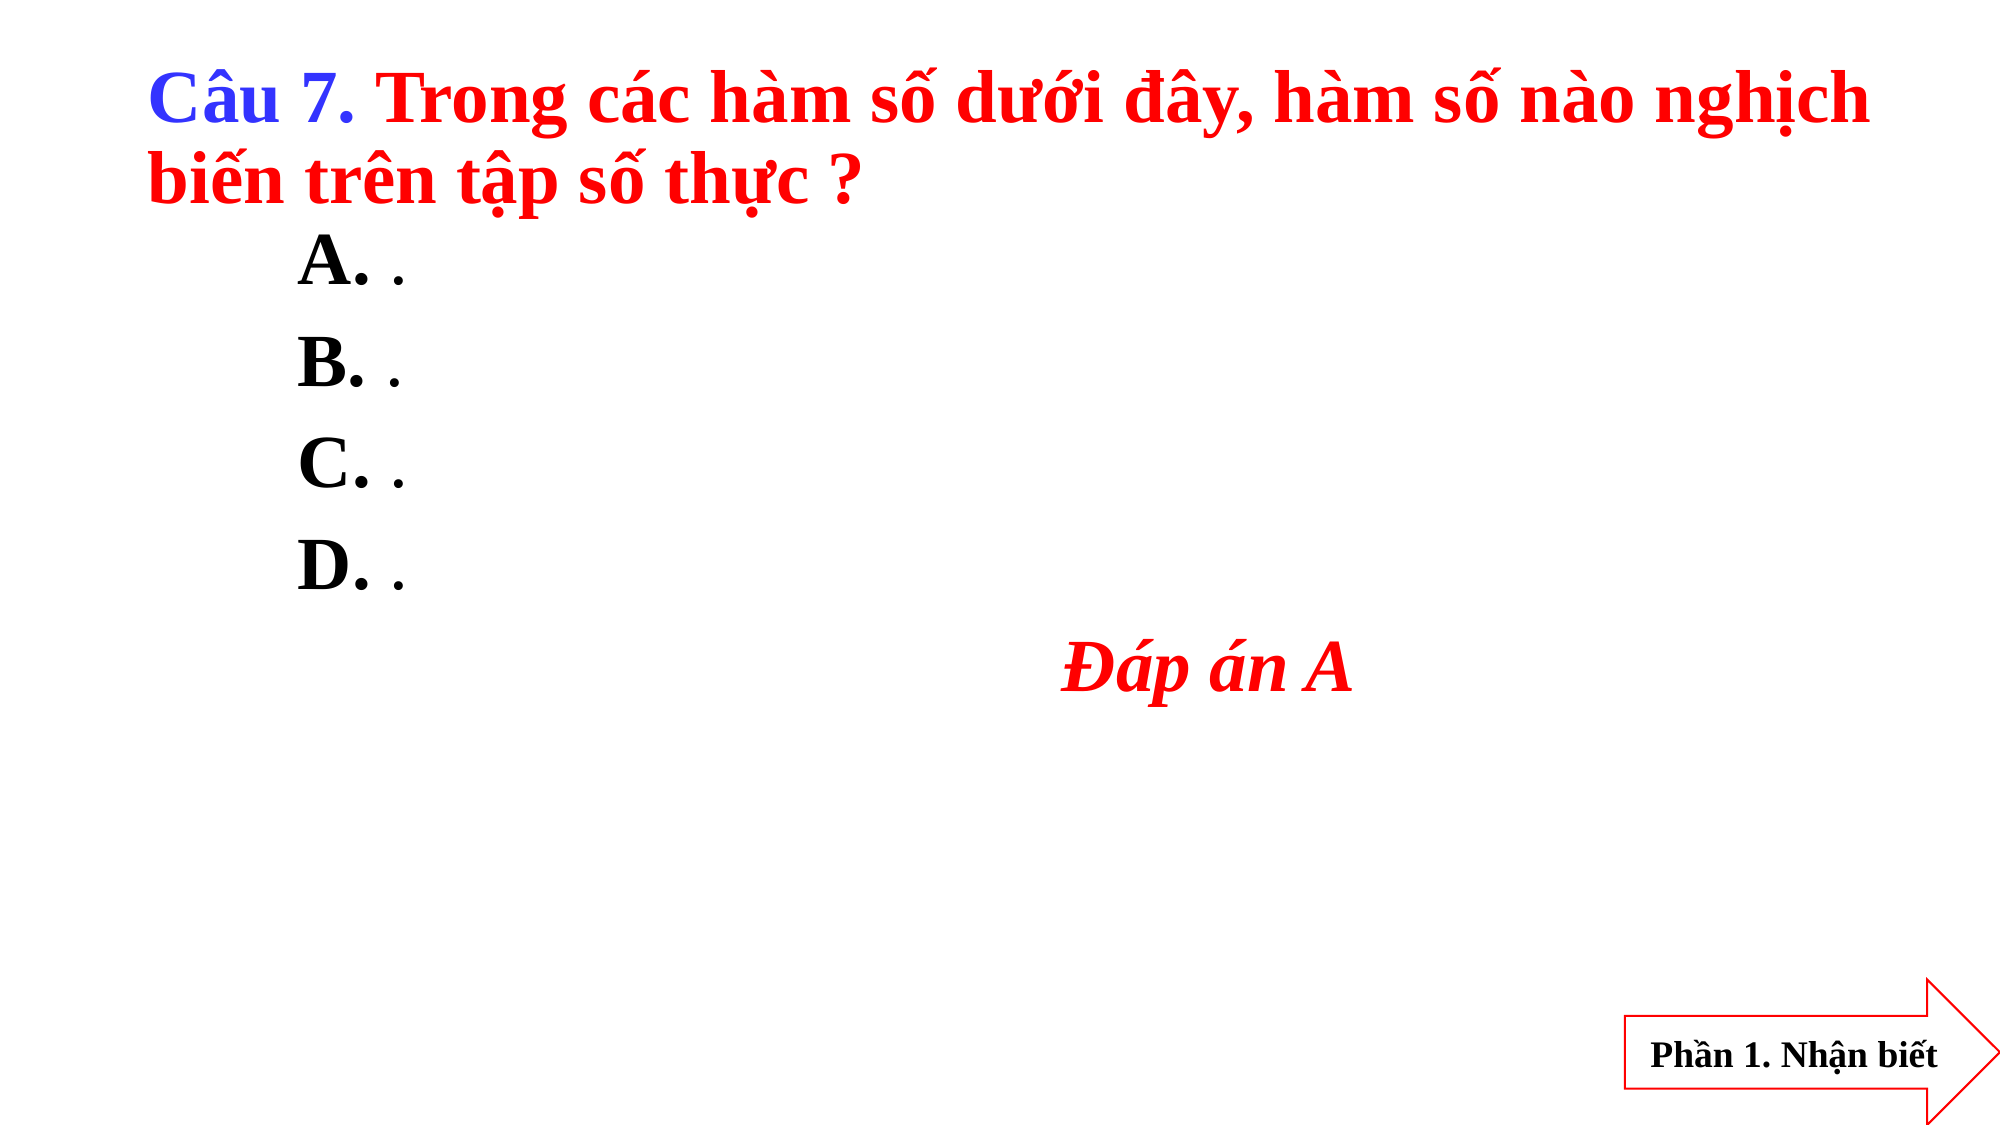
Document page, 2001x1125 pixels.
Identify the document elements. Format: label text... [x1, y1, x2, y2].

text_box Phần 1. Nhận biết [1623, 977, 2000, 1125]
